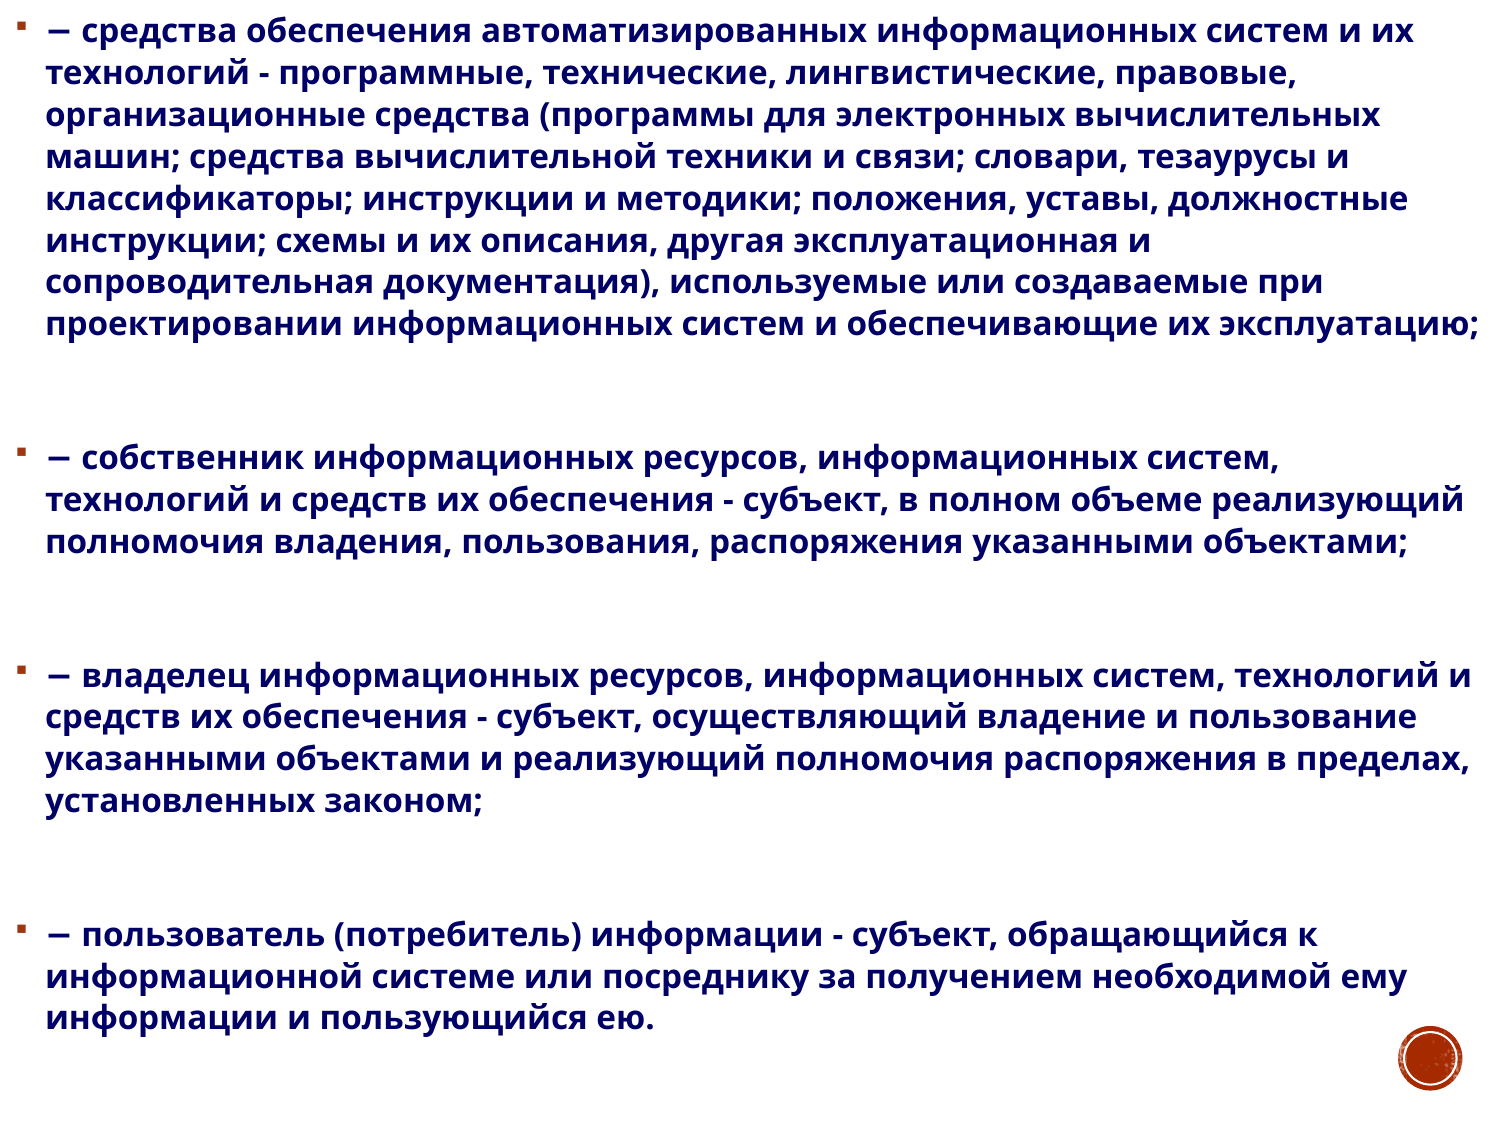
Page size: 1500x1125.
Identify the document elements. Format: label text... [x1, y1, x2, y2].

list − средства обеспечения автоматизированных информационных систем и их технологий - программные, технические, лингвистические, правовые, организационные средства (программы для электронных вычислительных машин; средства вычислительной техники и связи; словари, тезаурусы и классификаторы; инструкции и методики; положения, уставы, должностные инструкции; схемы и их описания, другая эксплуатационная и сопроводительная документация), используемые или создаваемые при проектировании информационных систем и обеспечивающие их эксплуатацию; − собственник информационных ресурсов, информационных систем, технологий и средств их обеспечения - субъект, в полном объеме реализующий полномочия владения, пользования, распоряжения указанными объектами; − владелец информационных ресурсов, информационных систем, технологий и средств их обеспечения - субъект, осуществляющий владение и пользование указанными объектами и реализующий полномочия распоряжения в пределах, установленных законом; − пользователь (потребитель) информации - субъект, обращающийся к информационной системе или посреднику за получением необходимой ему информации и пользующийся ею. [0, 0, 1500, 1125]
